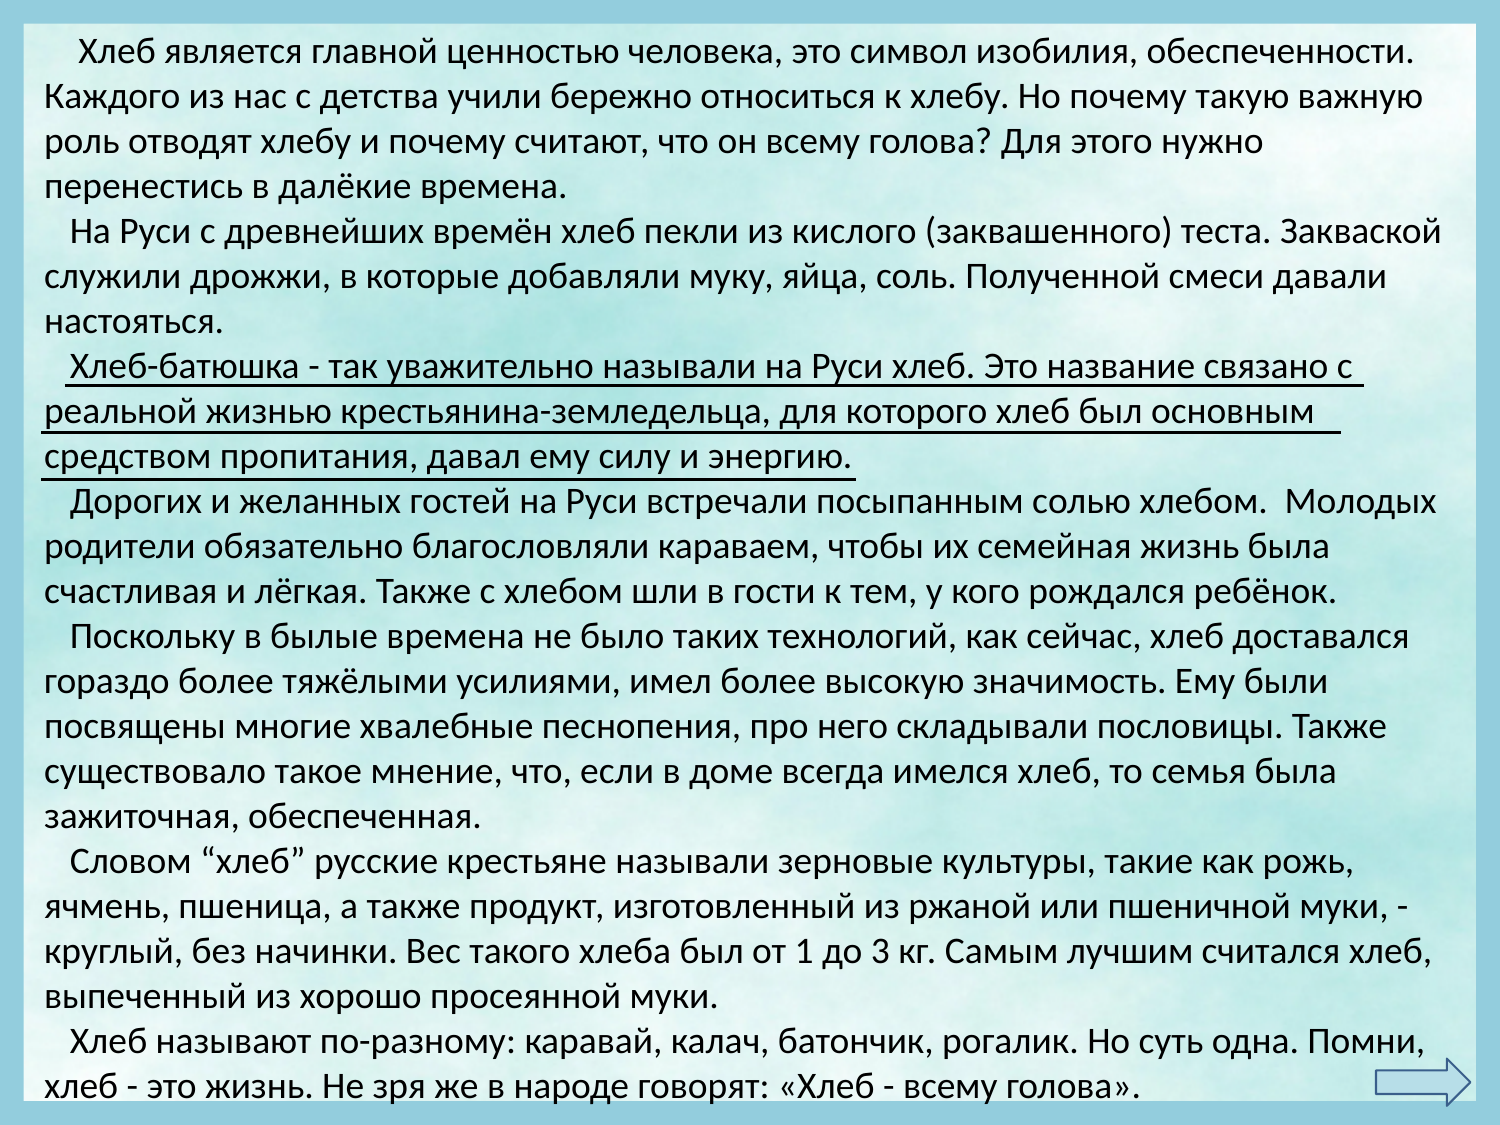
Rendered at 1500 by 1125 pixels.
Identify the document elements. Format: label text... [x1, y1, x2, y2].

text_box [1373, 1056, 1473, 1108]
picture [1471, 24, 1476, 1101]
picture [24, 24, 29, 1101]
text_box Хлеб является главной ценностью человека, это символ изобилия, обеспеченности. Каждого из нас с детства учили бережно относиться к хлебу. Но почему такую важную роль отводят хлебу и почему считают, что он всему голова? Для этого нужно перенестись в далёкие времена. На Руси с древнейших времён хлеб пекли из кислого (заквашенного) теста. Закваской служили дрожжи, в которые добавляли муку, яйца, соль. Полученной смеси давали настояться. Хлеб-батюшка - так уважительно называли на Руси хлеб. Это название связано с реальной жизнью крестьянина-земледельца, для которого хлеб был основным средством пропитания, давал ему силу и энергию. Дорогих и желанных гостей на Руси встречали посыпанным солью хлебом. Moлодых родители обязательно благословляли караваем, чтобы их семейная жизнь была счастливая и лёгкая. Также с хлебом шли в гости к тем, у кого рождался ребёнок. Поскольку в былые времена не было таких технологий, как сейчас, хлеб доставался гораздо более тяжёлыми усилиями, имел более высокую значимость. Ему были посвящены многие хвалебные песнопения, про него складывали пословицы. Также существовало такое мнение, что, если в доме всегда имелся хлеб, то семья была зажиточная, обеспеченная. Словом “хлеб” русские крестьяне называли зерновые культуры, такие как рожь, ячмень, пшеница, а также продукт, изготовленный из ржаной или пшеничной муки, - круглый, без начинки. Вес такого хлеба был от 1 до 3 кг. Самым лучшим считался хлеб, выпеченный из хорошо просеянной муки. Хлеб называют по-разному: каравай, калач, батончик, рогалик. Но суть одна. Помни, хлеб - это жизнь. Не зря же в народе говорят: «Хлеб - всему голова». [29, 19, 1471, 1114]
